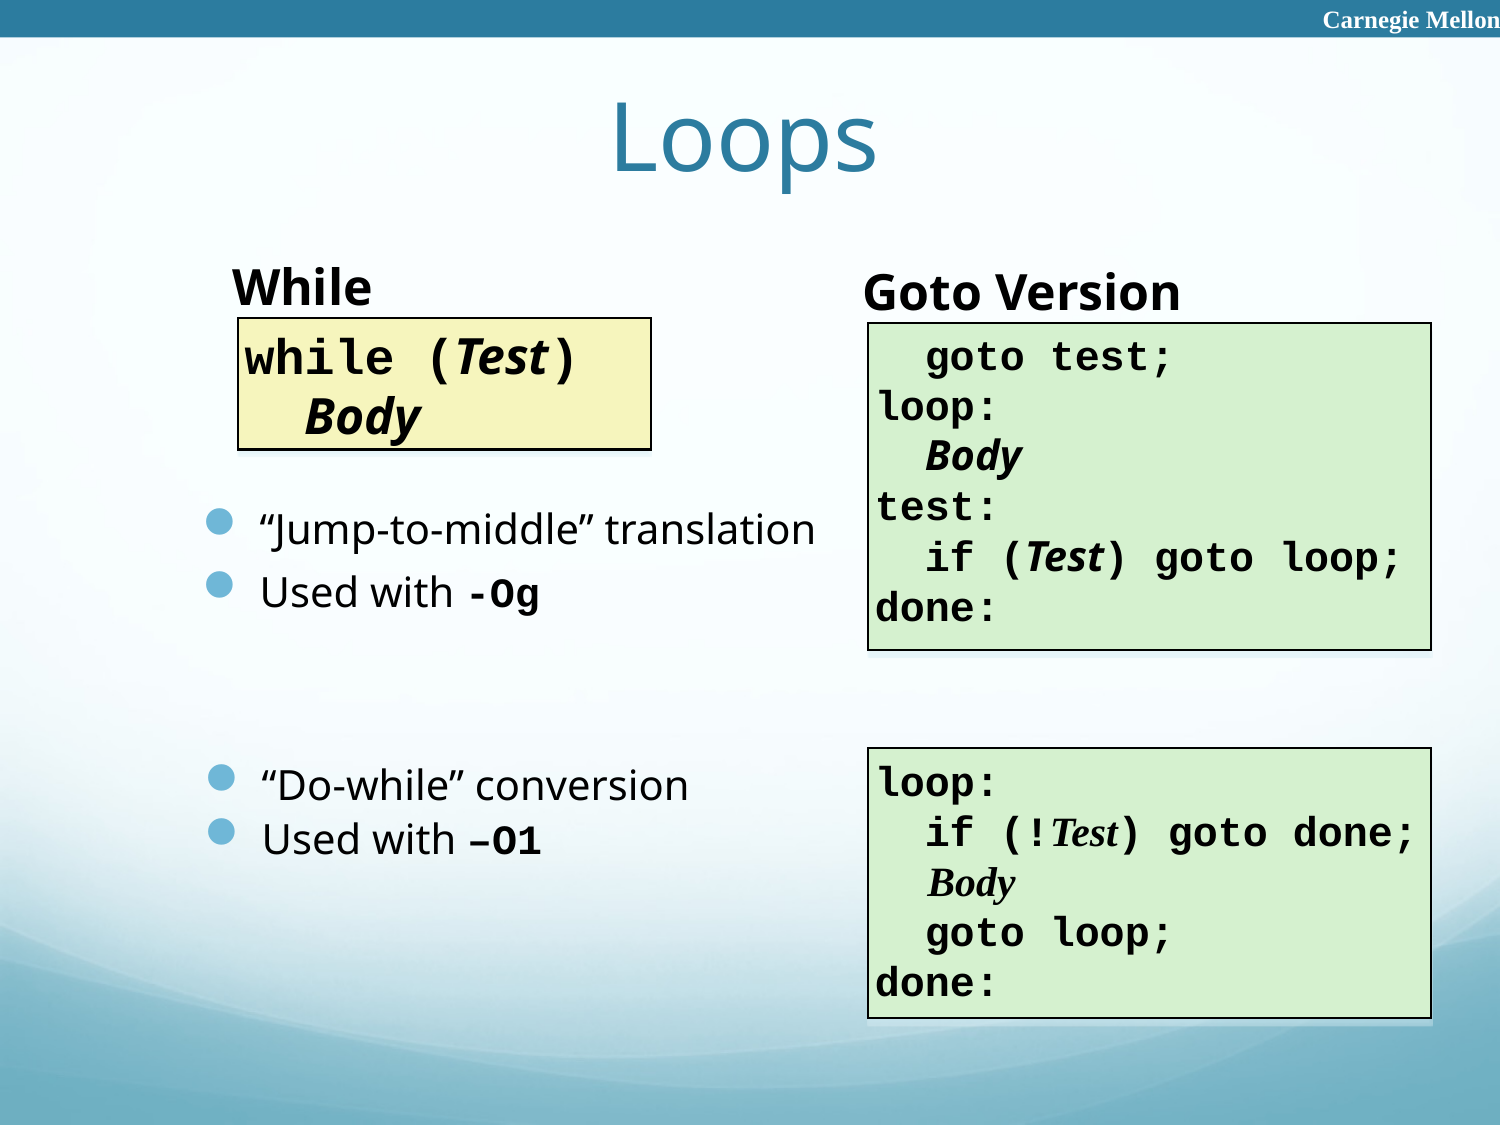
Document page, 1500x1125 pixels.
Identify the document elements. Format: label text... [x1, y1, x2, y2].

text_box While [225, 249, 655, 323]
picture [0, 38, 1500, 1125]
text_box Jump Table [238, 326, 652, 458]
text_box loop: if (!Test) goto done; Body goto loop; done: [868, 748, 1431, 1019]
text_box Jump Table [869, 331, 1432, 659]
text_box Carnegie Mellon [1322, 3, 1500, 33]
text_box “Do-while” conversion Used with –O1 [189, 751, 810, 927]
text_box Goto Version [856, 254, 1334, 328]
text_box [0, 0, 1500, 38]
text_box Loops [56, 68, 1432, 216]
text_box “Jump-to-middle” translation Used with -Og [187, 495, 869, 671]
text_box Jump Table [868, 756, 1432, 1027]
text_box while (Test) Body [238, 318, 651, 450]
text_box goto test; loop: Body test: if (Test) goto loop; done: [868, 322, 1431, 650]
